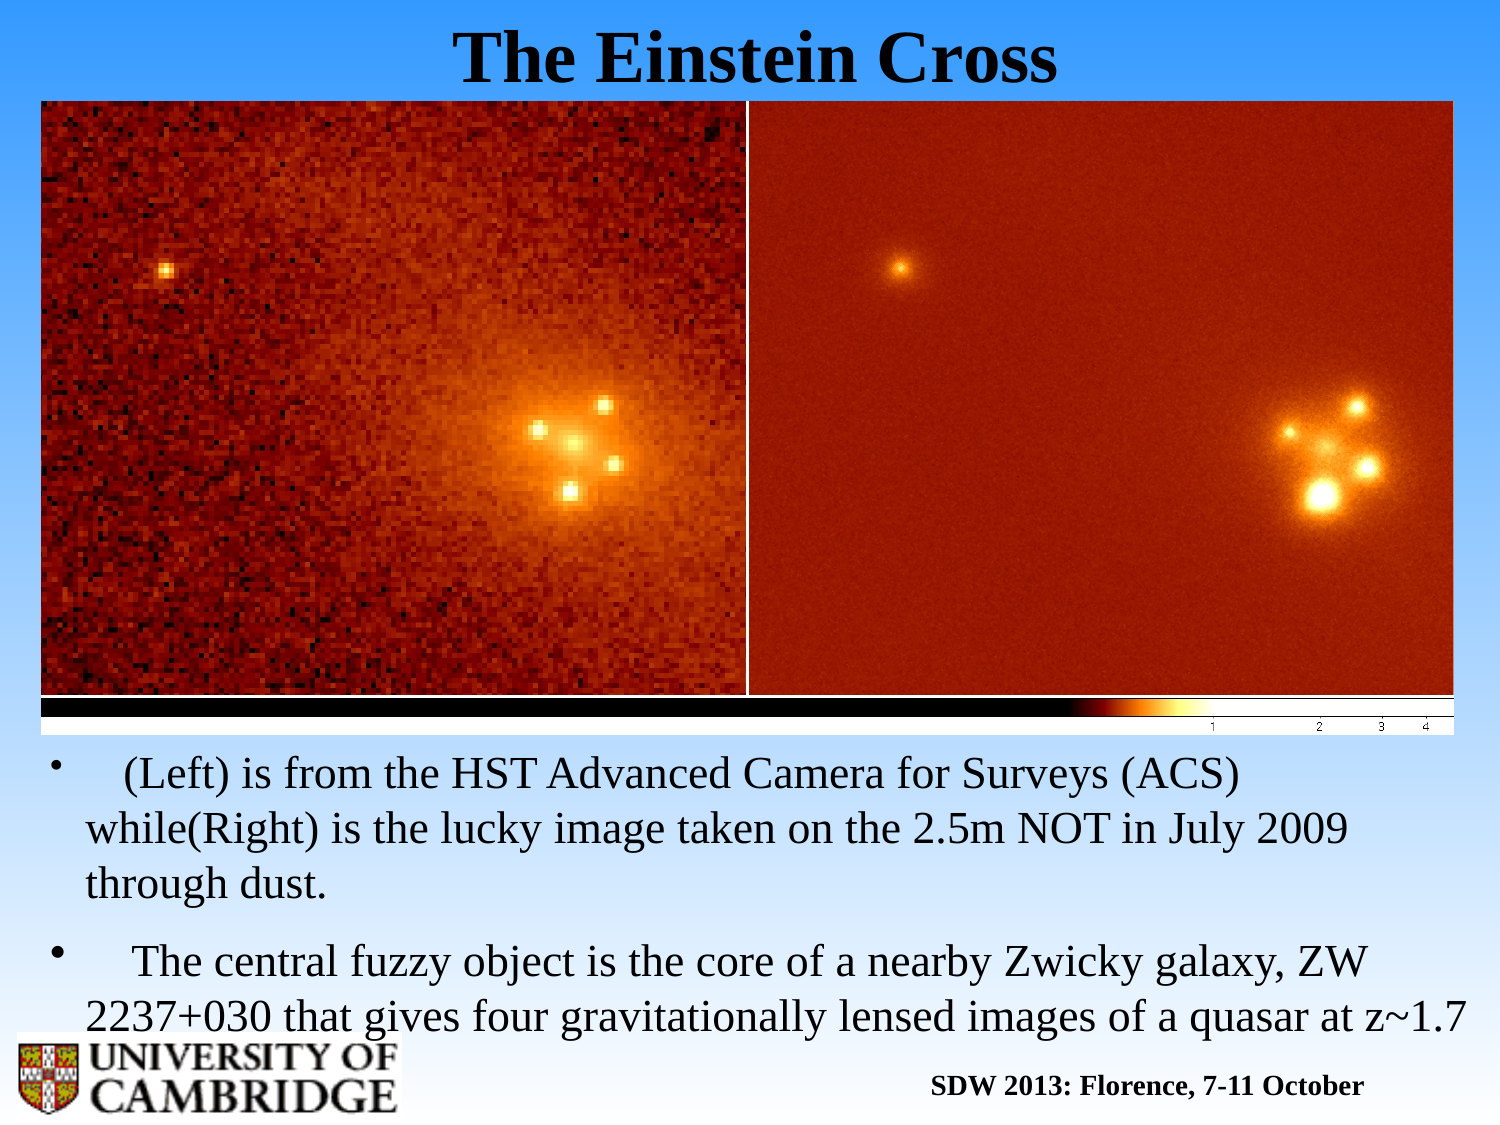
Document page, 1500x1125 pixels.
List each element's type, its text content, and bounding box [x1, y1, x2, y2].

picture [17, 1032, 402, 1125]
text_box The Einstein Cross [407, 0, 1105, 100]
text_box (Left) is from the HST Advanced Camera for Surveys (ACS) while(Right) is the lucky image taken on the 2.5m NOT in July 2009 through dust. The central fuzzy object is the core of a nearby Zwicky galaxy, ZW 2237+030 that gives four gravitationally lensed images of a quasar at z~1.7 [35, 692, 1500, 1048]
footer SDW 2013: Florence, 7-11 October [832, 1058, 1463, 1125]
picture [40, 101, 1454, 736]
